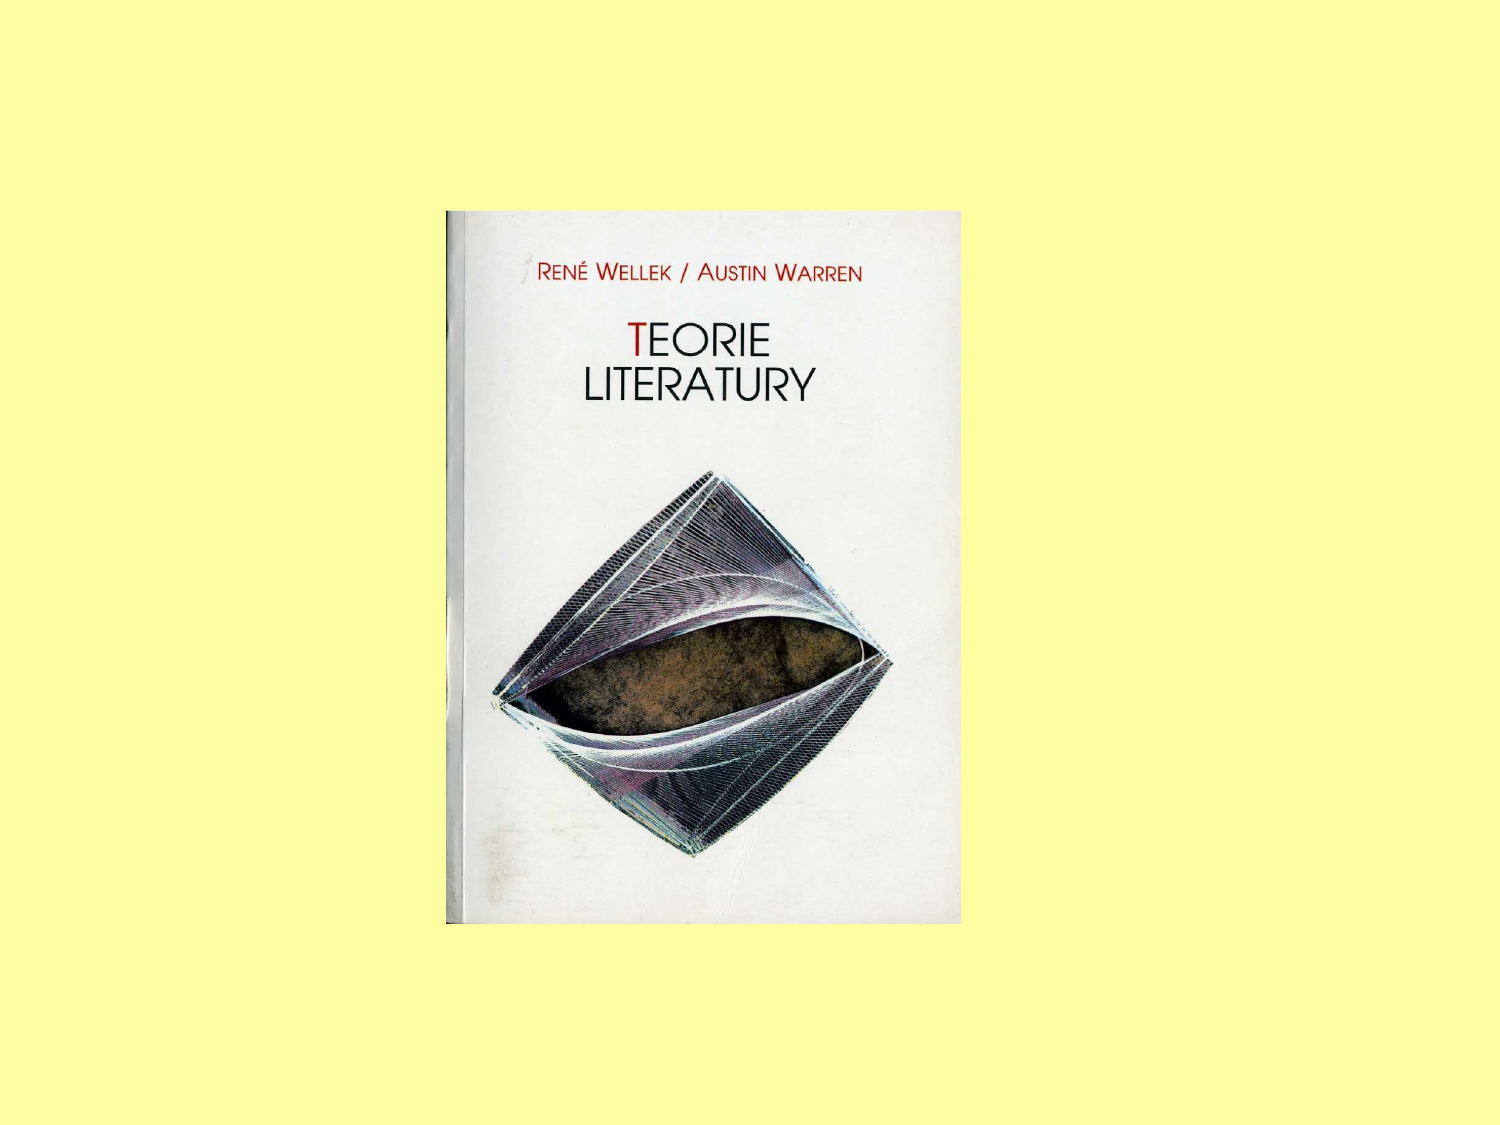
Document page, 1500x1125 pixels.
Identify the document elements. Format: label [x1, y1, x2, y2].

picture [346, 211, 1060, 924]
